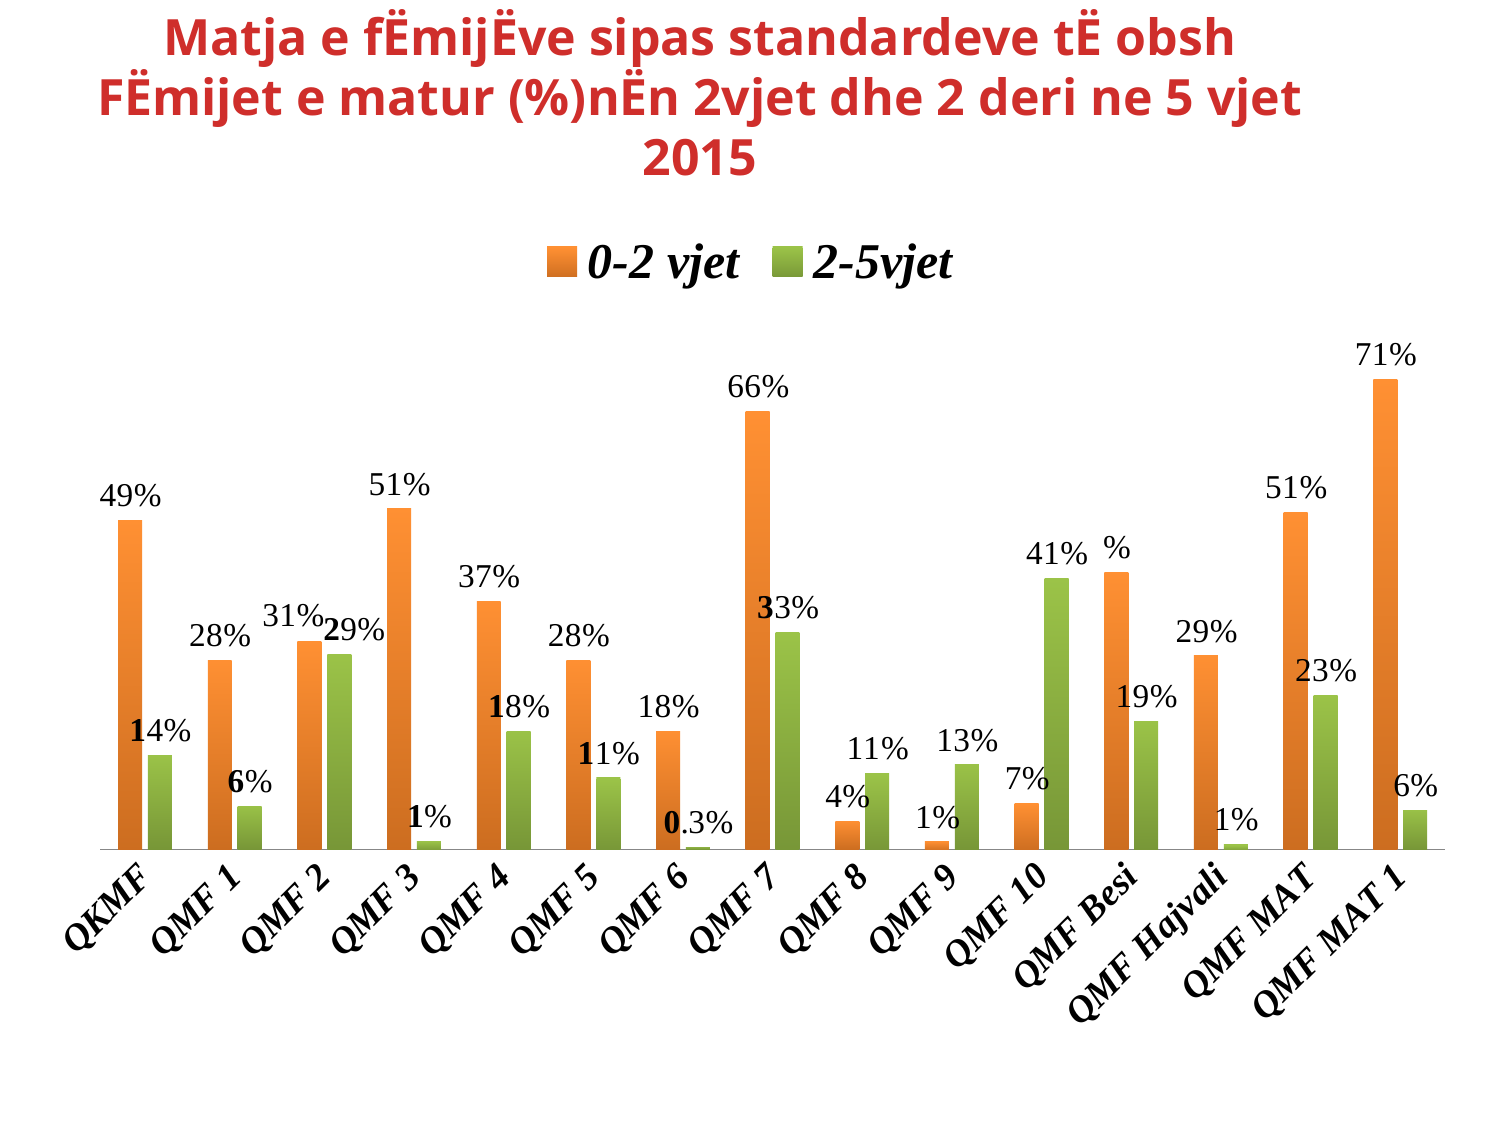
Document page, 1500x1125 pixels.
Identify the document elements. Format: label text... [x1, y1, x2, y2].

chart [24, 212, 1476, 1051]
title Matja e fËmijËve sipas standardeve tË obsh FËmijet e matur (%)nËn 2vjet dhe 2 deri ne 5 vjet 2015 [24, 0, 1375, 197]
